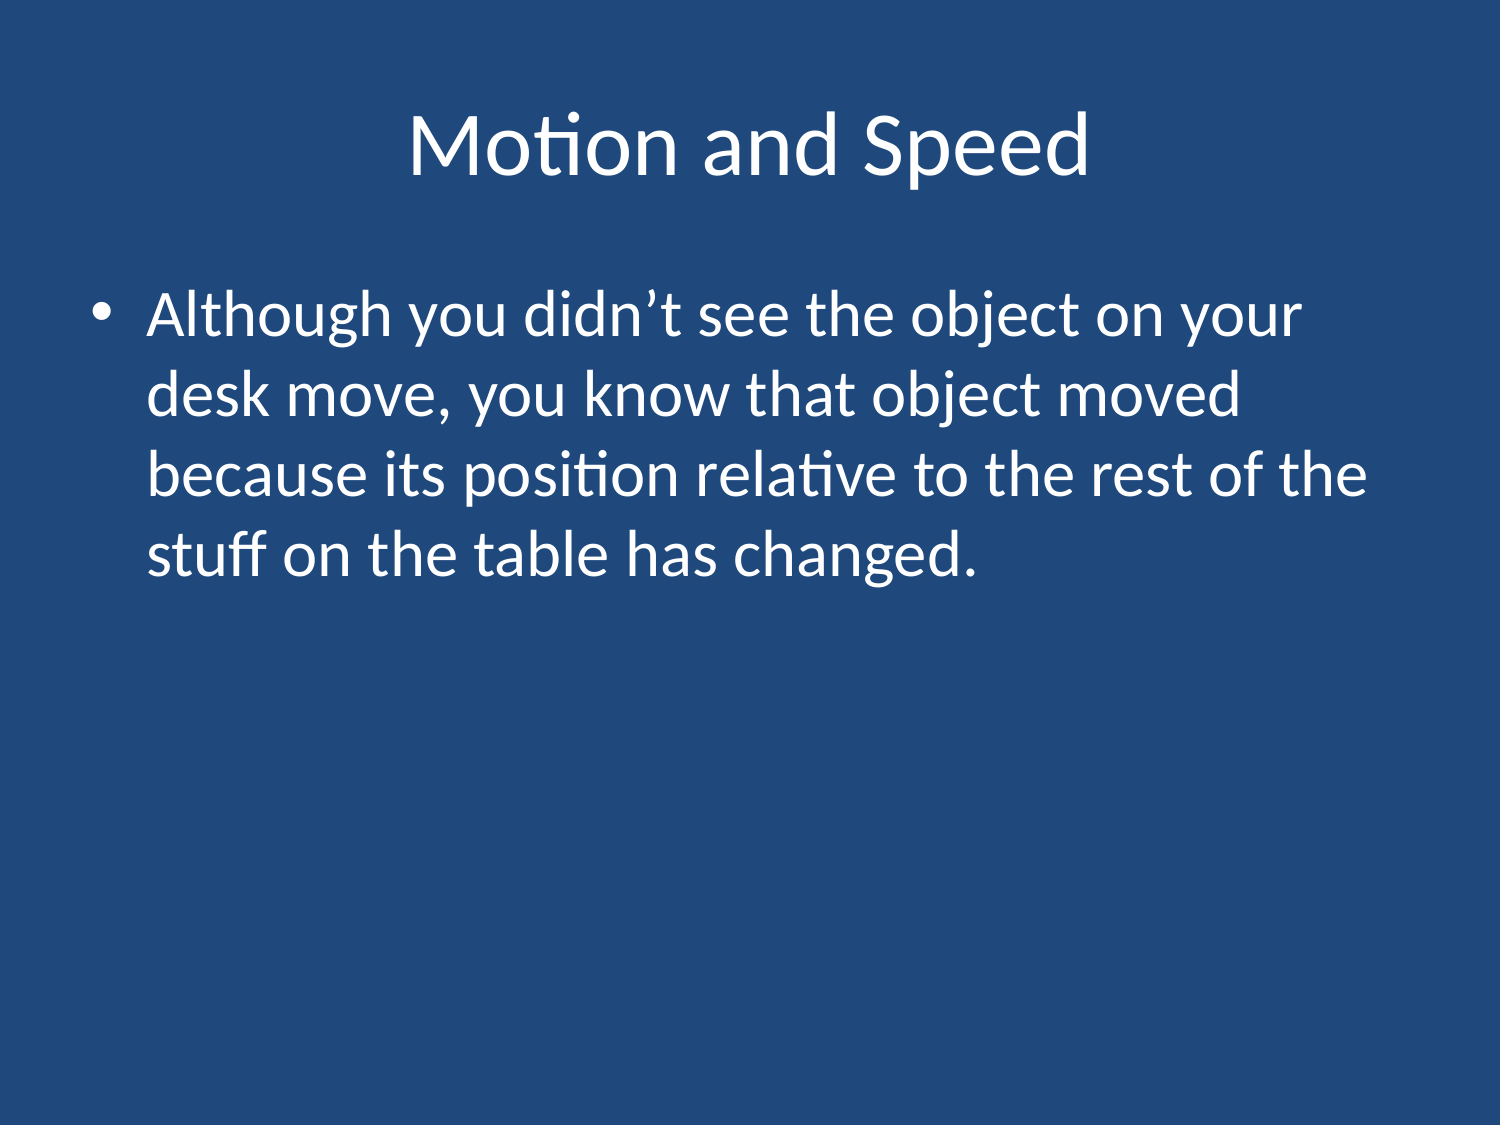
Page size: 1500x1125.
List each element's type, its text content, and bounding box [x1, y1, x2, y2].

title Motion and Speed [75, 45, 1425, 233]
list Although you didn’t see the object on your desk move, you know that object moved because its position relative to the rest of the stuff on the table has changed. [75, 262, 1425, 1005]
